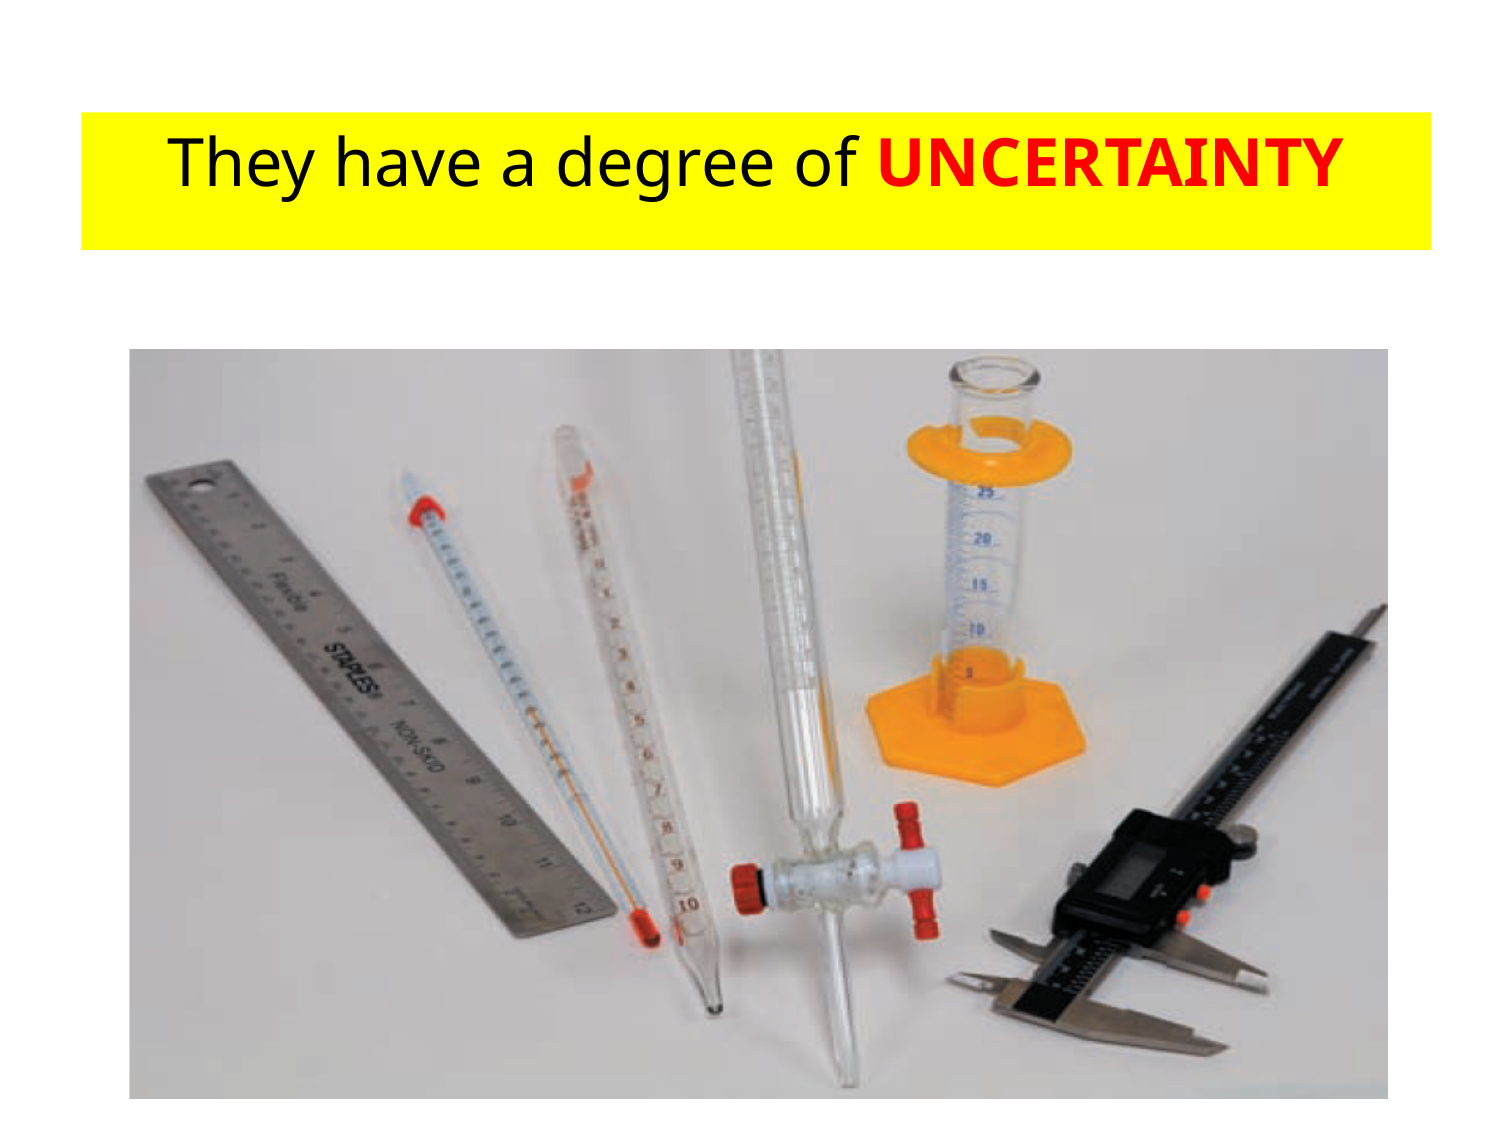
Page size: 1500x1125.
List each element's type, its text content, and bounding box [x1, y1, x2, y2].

picture [124, 349, 1388, 1099]
list They have a degree of UNCERTAINTY [81, 112, 1432, 250]
